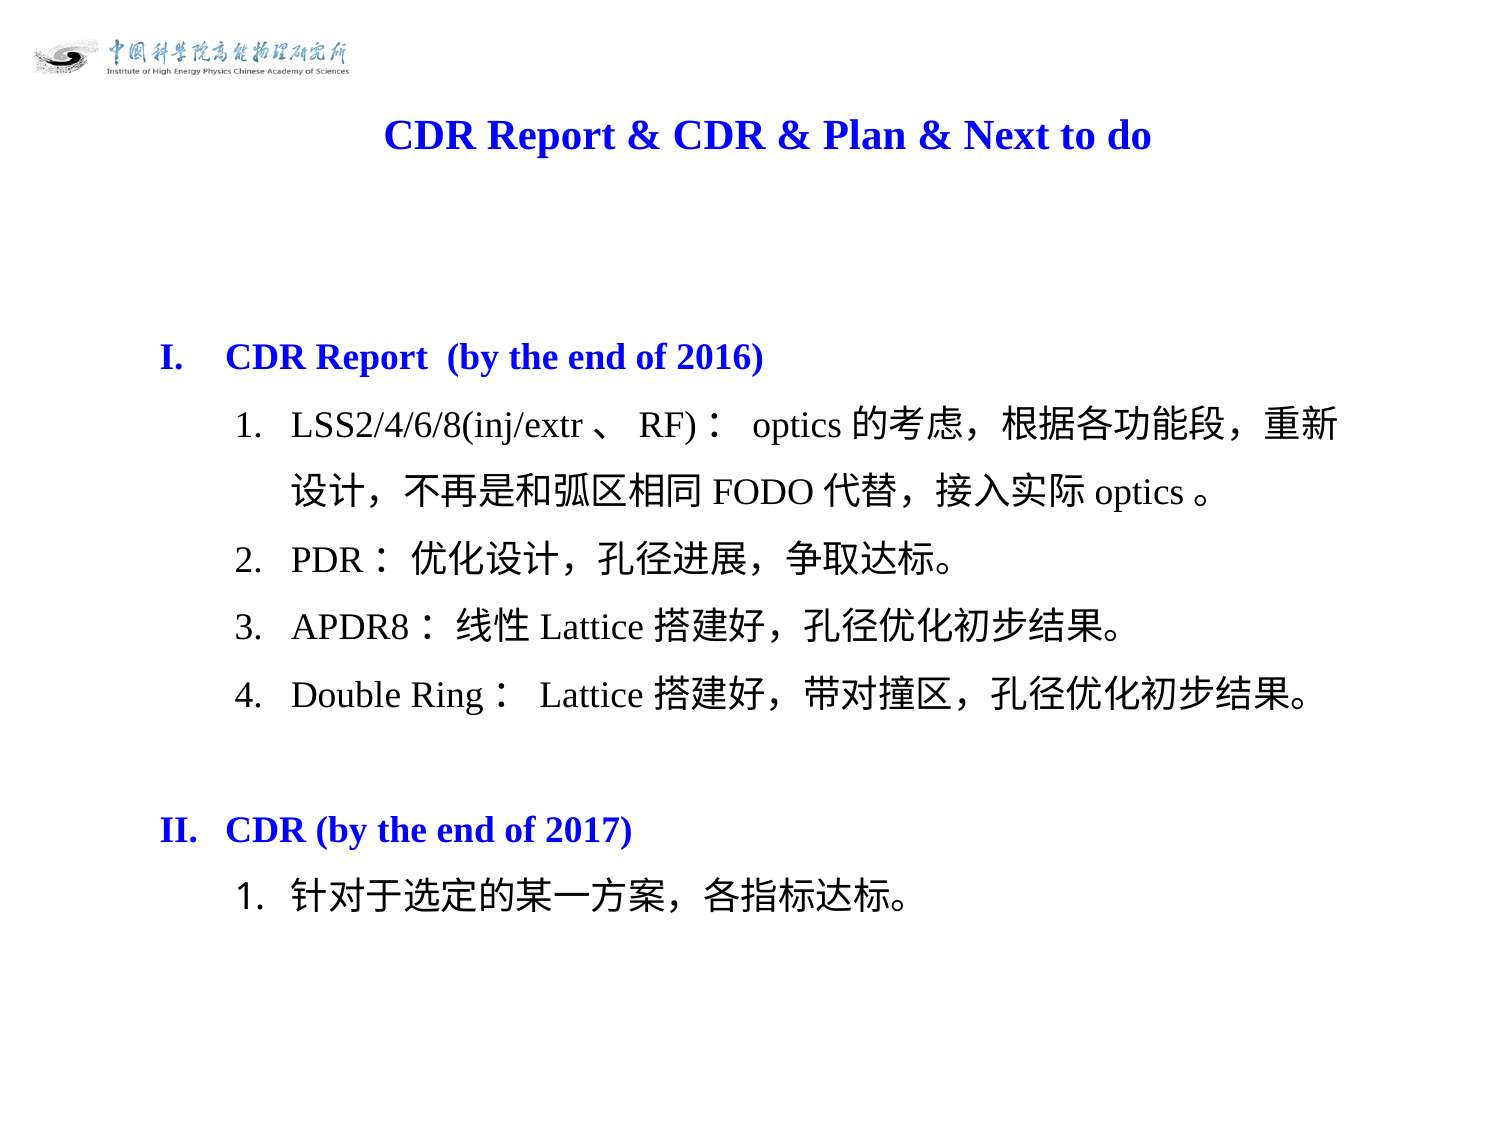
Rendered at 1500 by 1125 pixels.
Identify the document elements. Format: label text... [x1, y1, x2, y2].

text_box CDR Report (by the end of 2016) LSS2/4/6/8(inj/extr、RF)：optics的考虑，根据各功能段，重新设计，不再是和弧区相同FODO代替，接入实际optics。 PDR：优化设计，孔径进展，争取达标。 APDR8：线性Lattice搭建好，孔径优化初步结果。 Double Ring：Lattice搭建好，带对撞区，孔径优化初步结果。 CDR (by the end of 2017) 针对于选定的某一方案，各指标达标。 [144, 302, 1376, 925]
text_box CDR Report & CDR & Plan & Next to do [144, 73, 1320, 166]
picture [29, 31, 354, 79]
